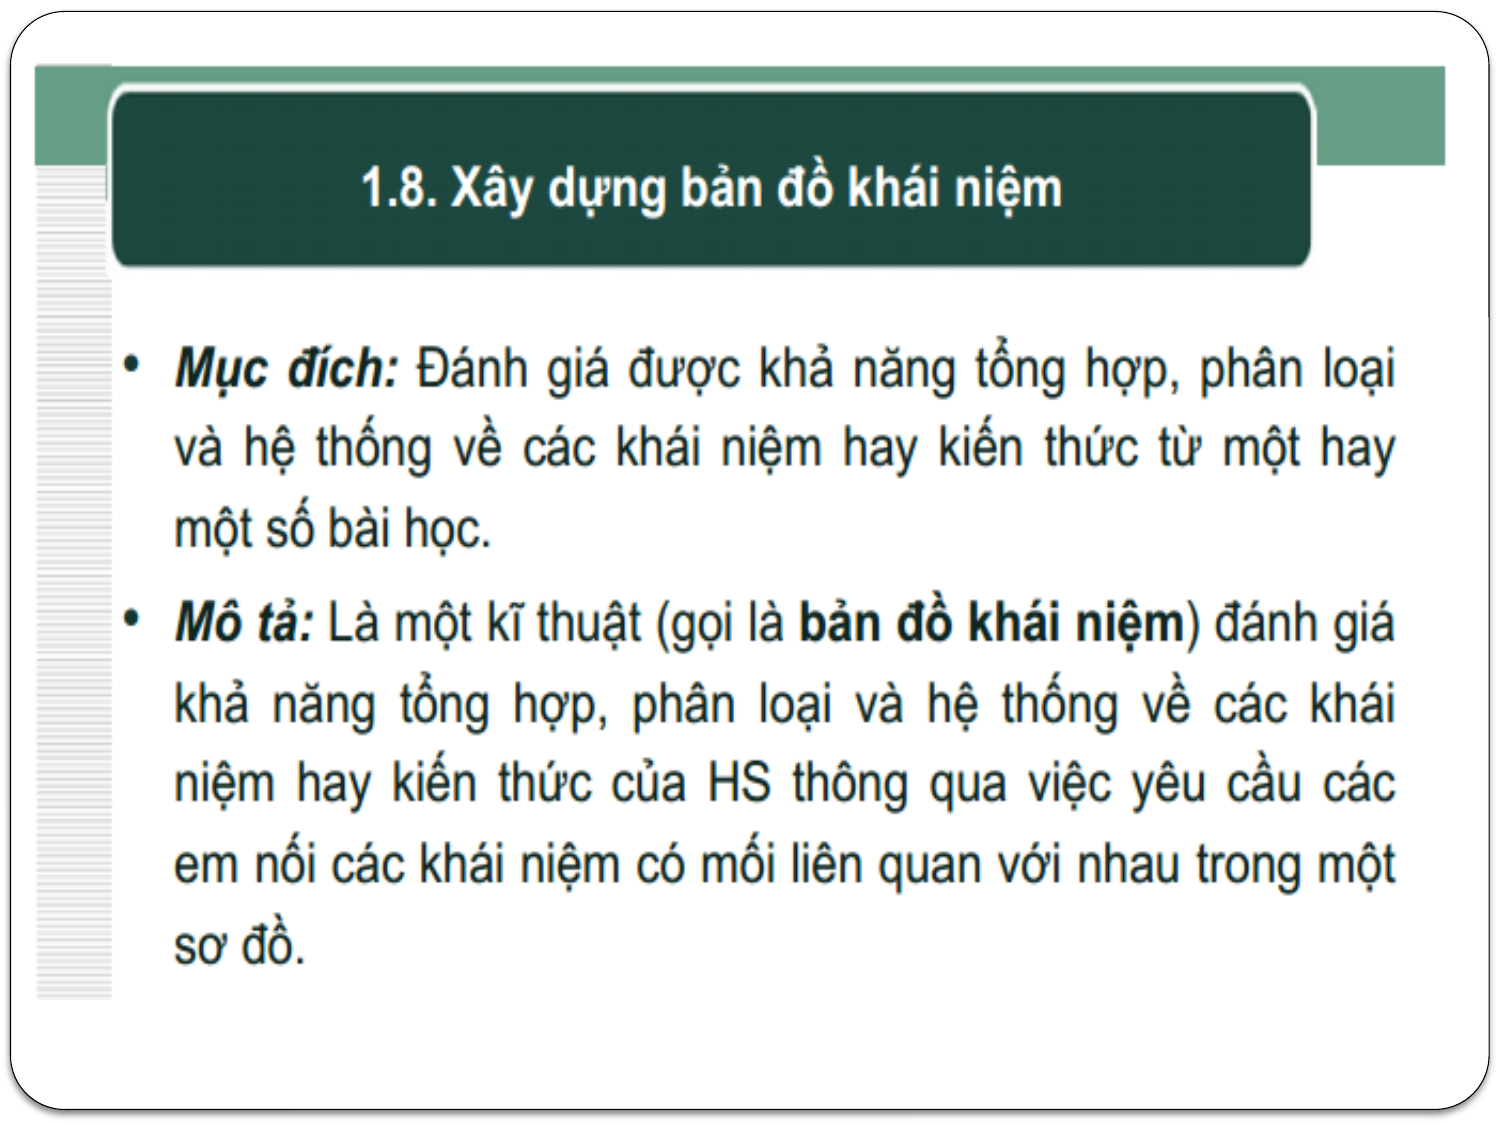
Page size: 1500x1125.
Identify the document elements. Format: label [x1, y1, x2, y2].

picture [28, 62, 1451, 1001]
